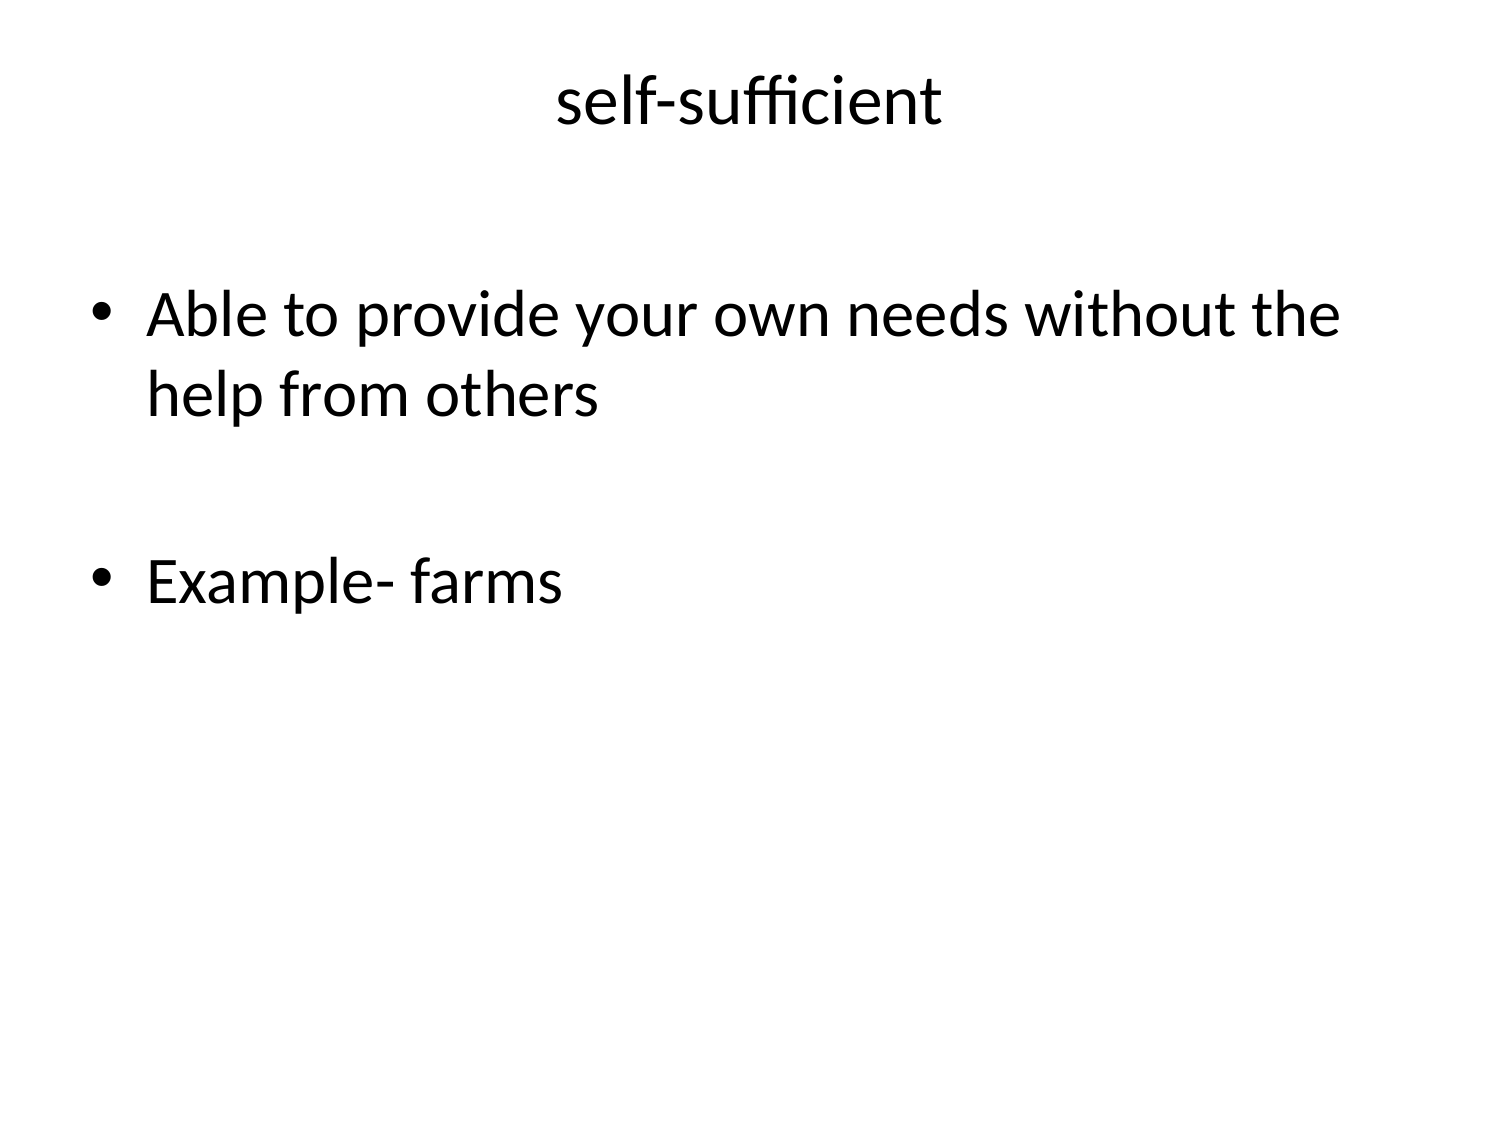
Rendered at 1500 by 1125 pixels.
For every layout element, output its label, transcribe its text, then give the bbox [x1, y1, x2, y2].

title self-sufficient [75, 45, 1425, 233]
list Able to provide your own needs without the help from others Example- farms [75, 262, 1425, 1005]
